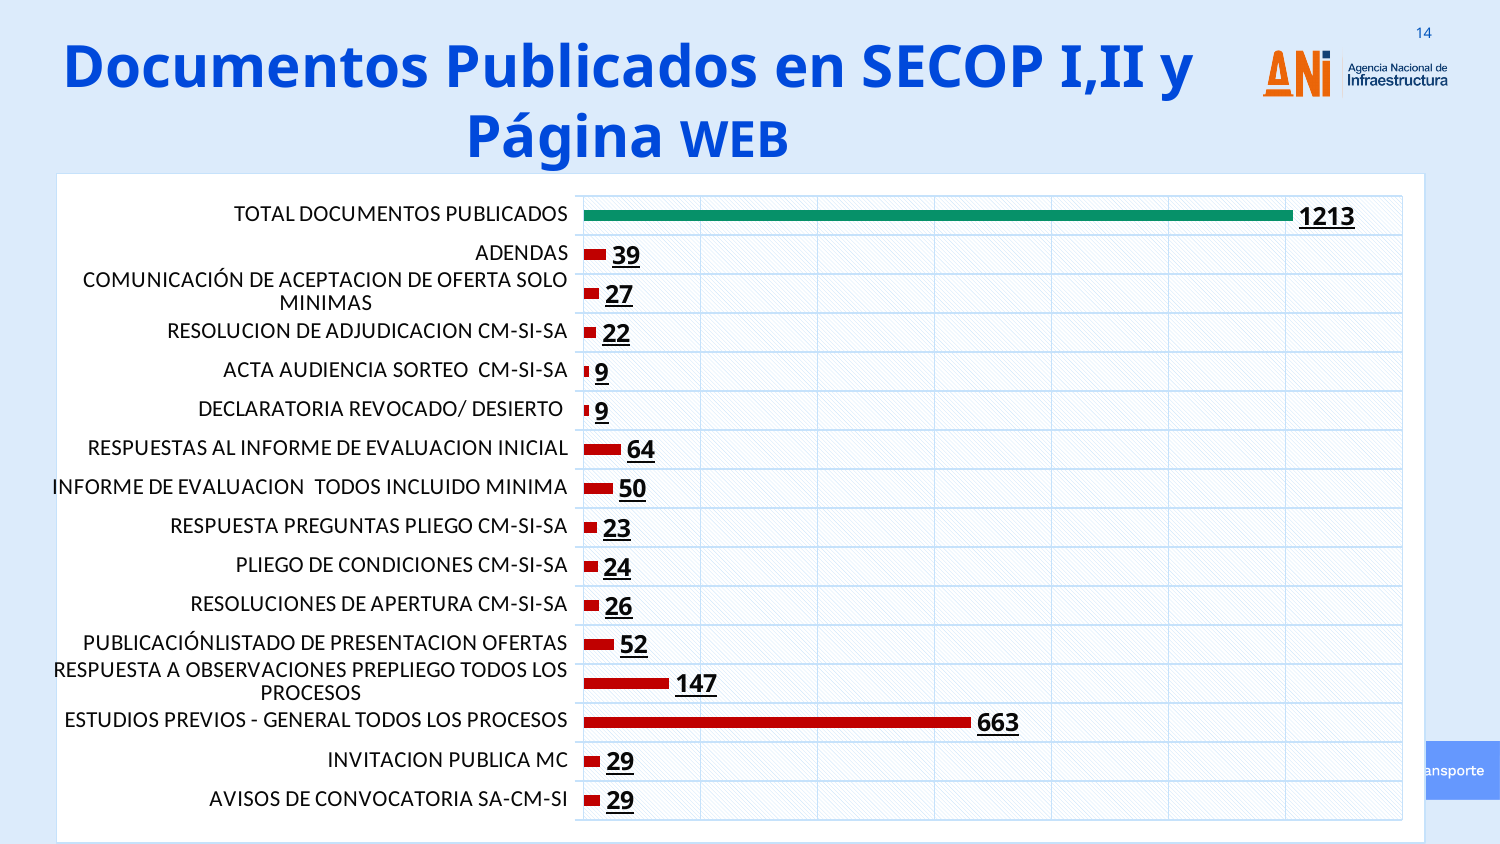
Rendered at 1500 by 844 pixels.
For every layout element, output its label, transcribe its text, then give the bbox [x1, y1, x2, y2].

text_box Documentos Publicados en SECOP I,II y Página WEB [0, 22, 1258, 177]
picture [1263, 47, 1448, 100]
picture [1427, 741, 1500, 800]
chart [51, 172, 1427, 844]
